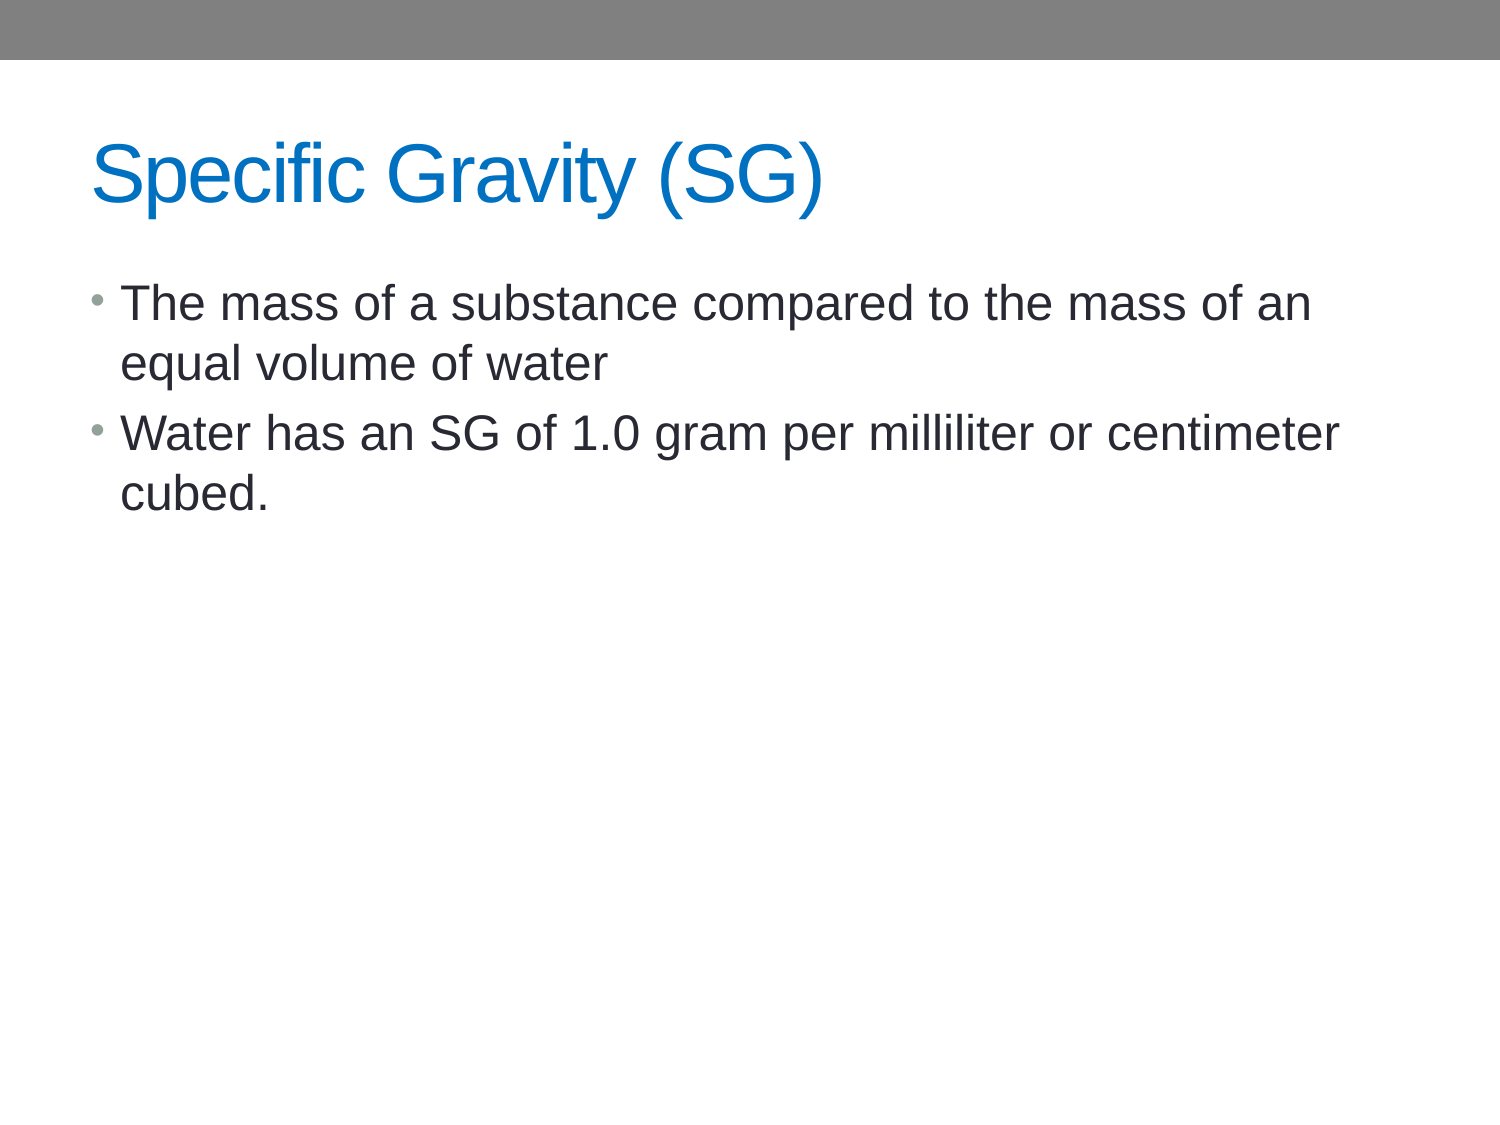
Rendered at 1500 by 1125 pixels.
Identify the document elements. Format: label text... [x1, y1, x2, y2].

title Specific Gravity (SG) [75, 87, 1425, 250]
list The mass of a substance compared to the mass of an equal volume of water Water has an SG of 1.0 gram per milliliter or centimeter cubed. [75, 262, 1425, 1063]
